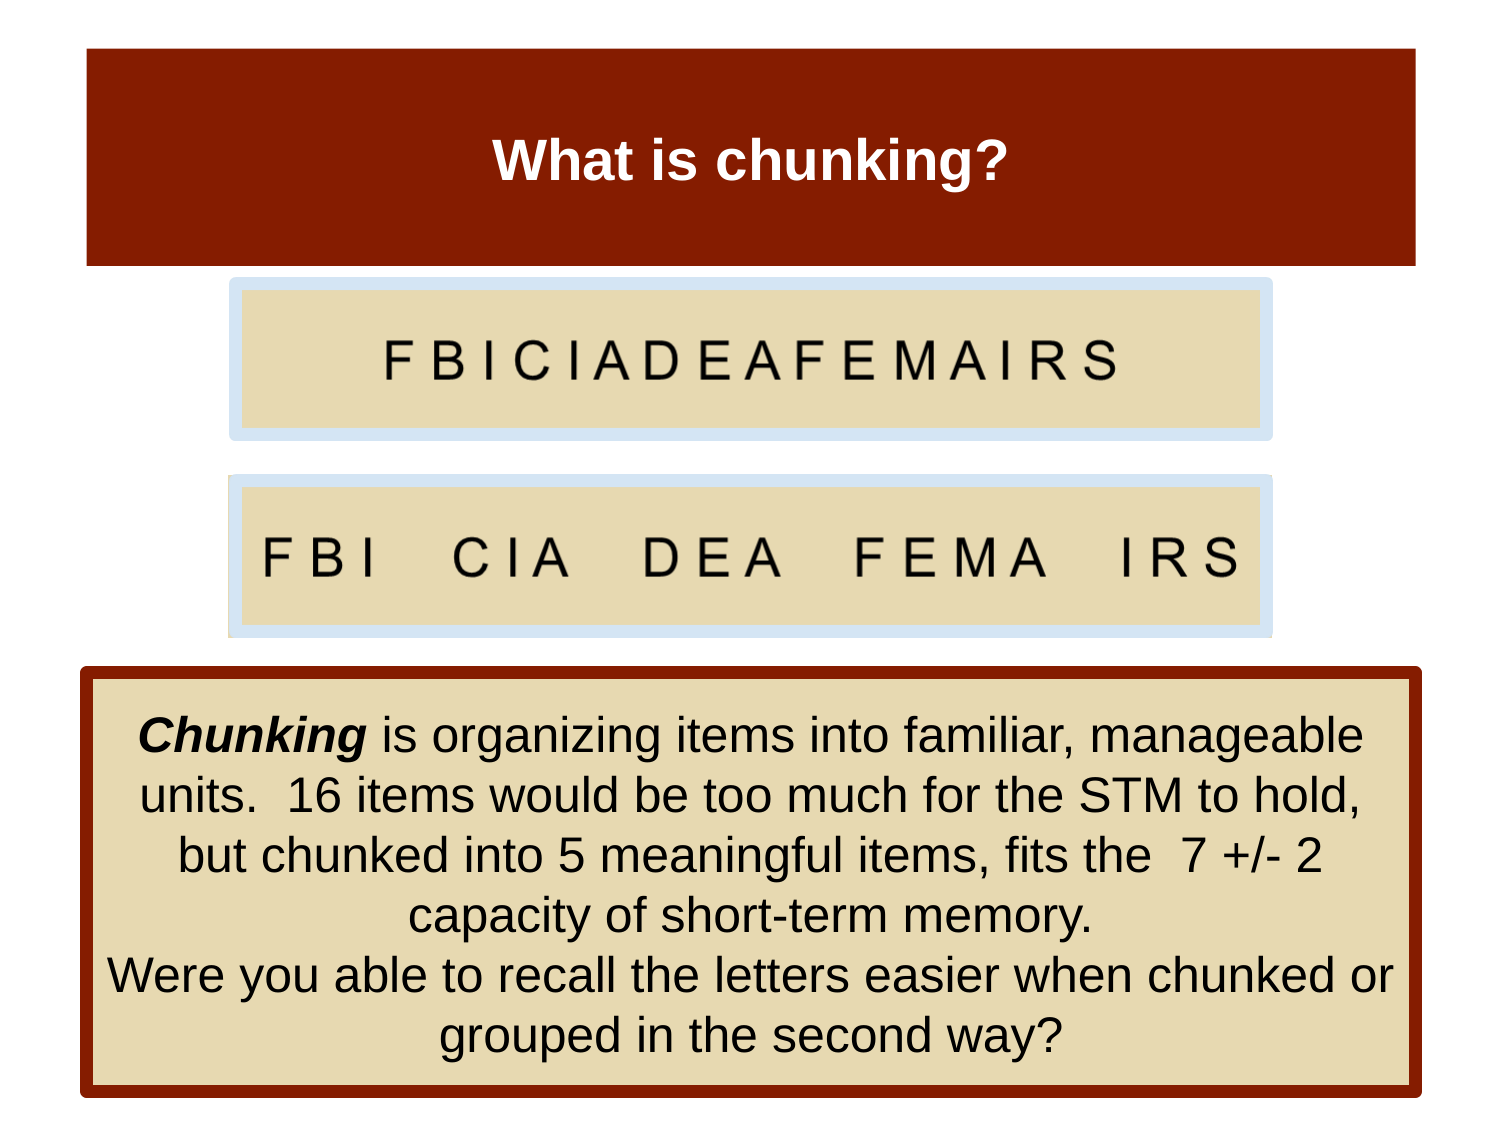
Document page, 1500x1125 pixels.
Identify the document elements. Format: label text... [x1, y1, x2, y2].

title What is chunking? [86, 48, 1416, 266]
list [227, 474, 1273, 638]
picture [229, 277, 1273, 441]
list Chunking is organizing items into familiar, manageable units. 16 items would be too much for the STM to hold, but chunked into 5 meaningful items, fits the 7 +/- 2 capacity of short-term memory. Were you able to recall the letters easier when chunked or grouped in the second way? [80, 666, 1422, 1098]
